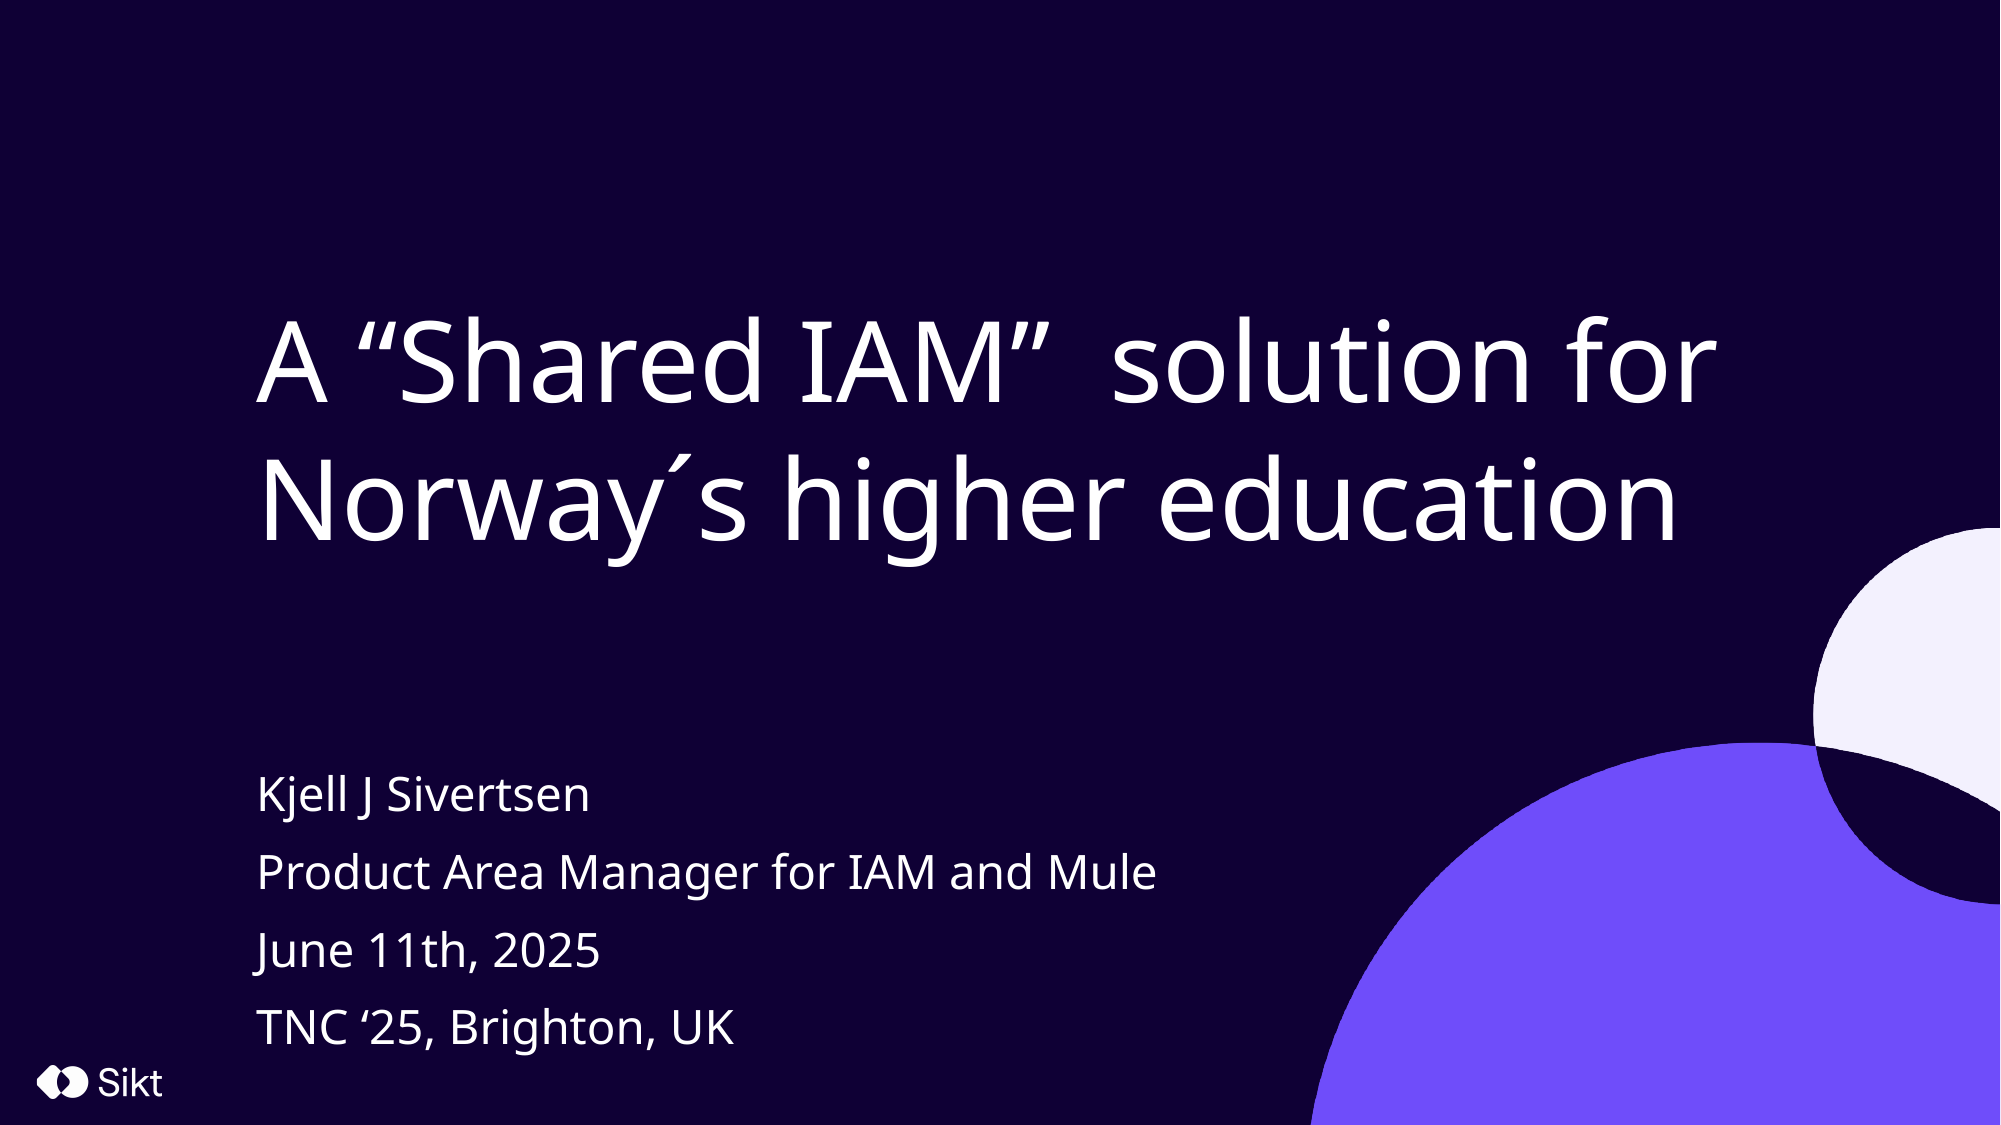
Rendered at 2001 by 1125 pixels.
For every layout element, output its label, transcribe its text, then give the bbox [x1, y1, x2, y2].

subtitle Kjell J Sivertsen Product Area Manager for IAM and Mule June 11th, 2025 TNC ‘25, Brighton, UK [241, 757, 1742, 1066]
picture [36, 1065, 162, 1099]
title A “Shared IAM” solution for Norway´s higher education [241, 184, 1888, 576]
